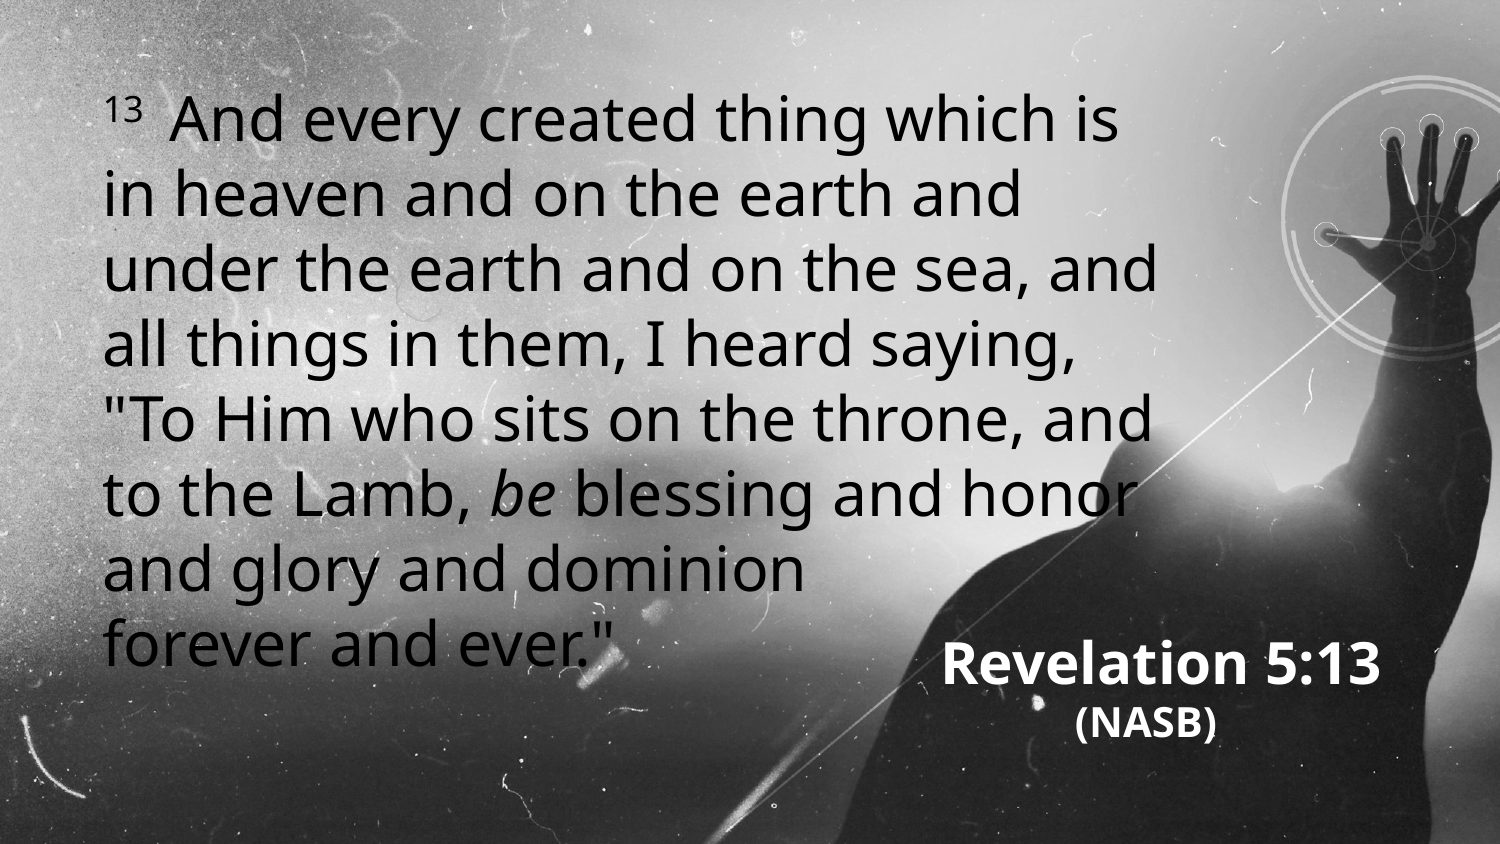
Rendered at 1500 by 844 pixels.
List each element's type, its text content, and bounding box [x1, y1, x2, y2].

list 13 And every created thing which is in heaven and on the earth and under the earth and on the sea, and all things in them, I heard saying, "To Him who sits on the throne, and to the Lamb, be blessing and honor and glory and dominion forever and ever." [87, 82, 1185, 626]
list Revelation 5:13 (NASB) [879, 611, 1413, 762]
picture [0, 0, 1500, 844]
